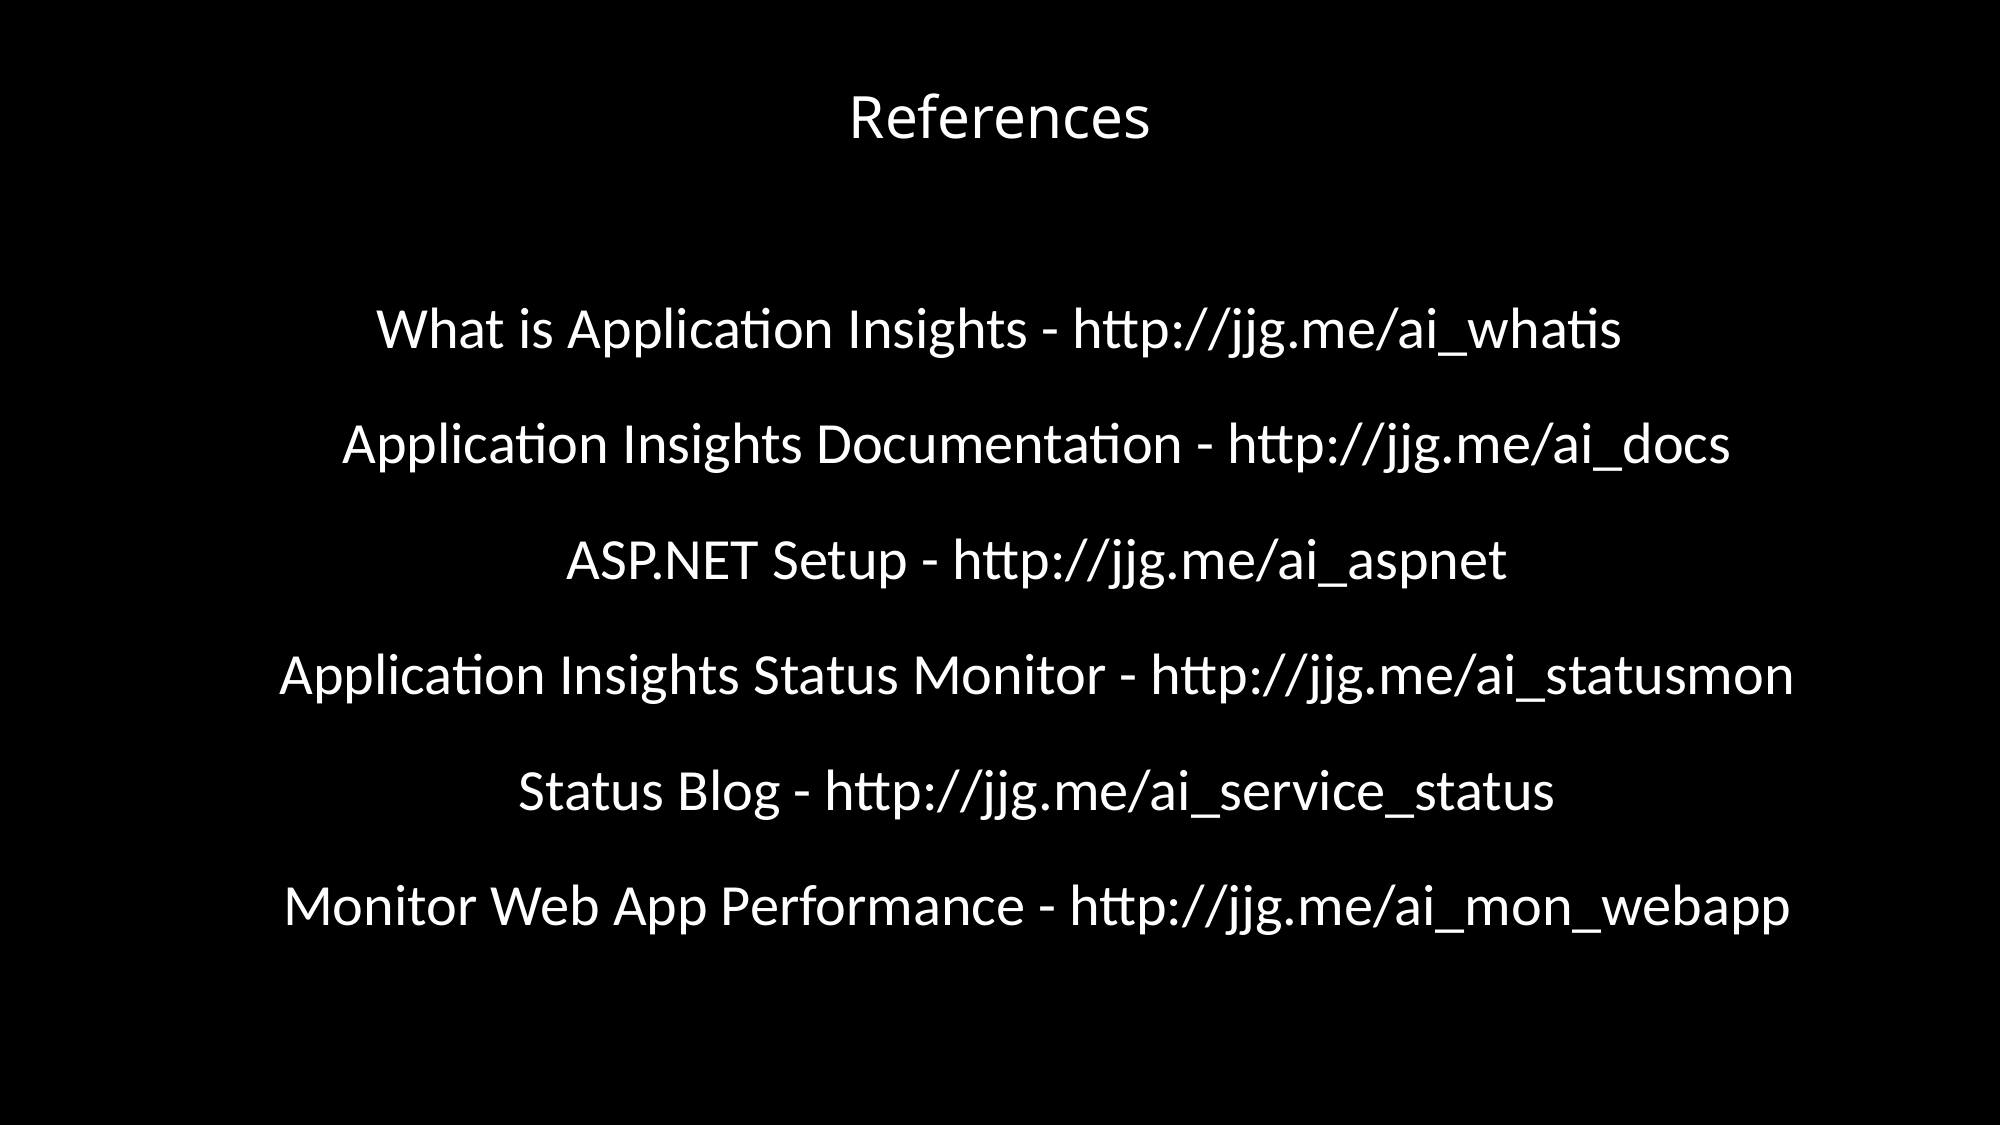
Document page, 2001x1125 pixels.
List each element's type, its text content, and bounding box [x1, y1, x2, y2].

list What is Application Insights - http://jjg.me/ai_whatis Application Insights Documentation - http://jjg.me/ai_docs ASP.NET Setup - http://jjg.me/ai_aspnet Application Insights Status Monitor - http://jjg.me/ai_statusmon Status Blog - http://jjg.me/ai_service_status Monitor Web App Performance - http://jjg.me/ai_mon_webapp [137, 179, 1863, 1014]
title References [137, 59, 1863, 179]
